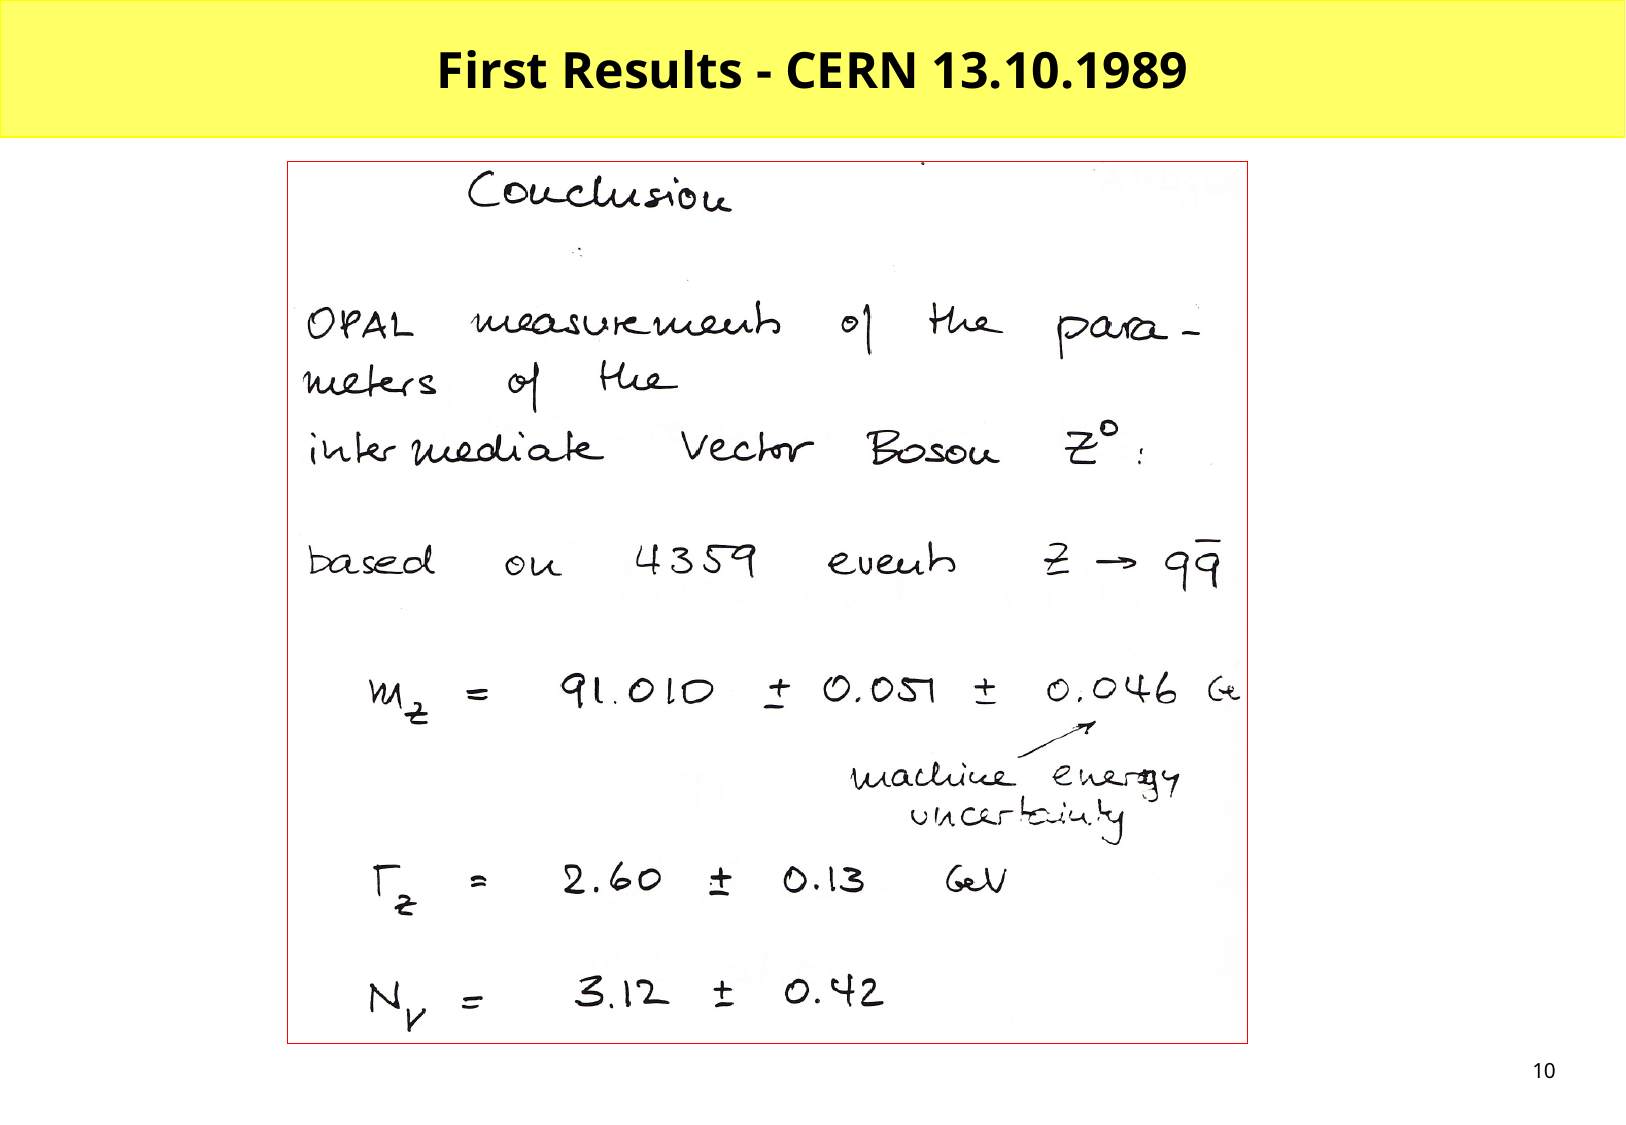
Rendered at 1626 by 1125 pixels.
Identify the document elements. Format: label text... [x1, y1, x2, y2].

slide_number 10 [1476, 1050, 1571, 1088]
title First Results - CERN 13.10.1989 [0, 0, 1625, 138]
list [287, 160, 1248, 1045]
